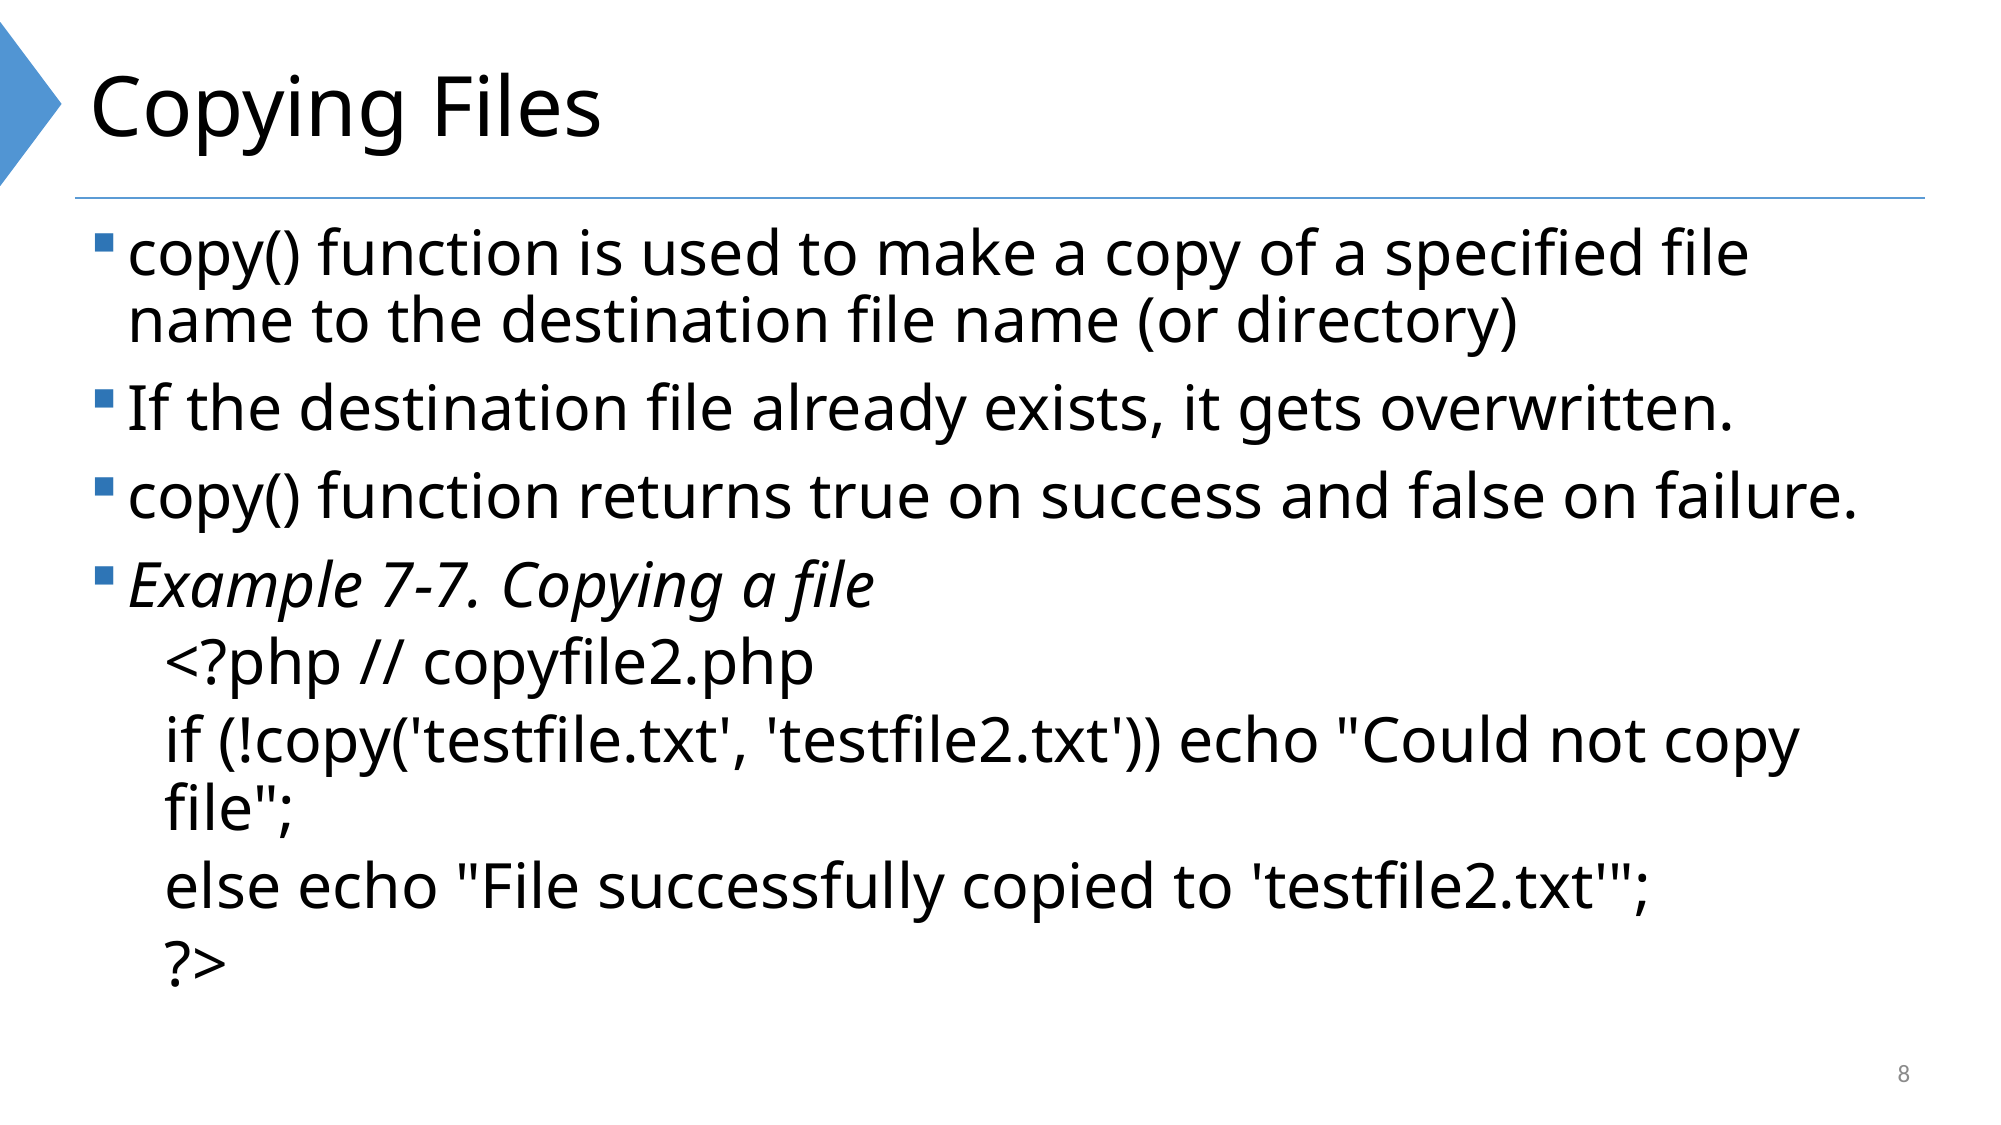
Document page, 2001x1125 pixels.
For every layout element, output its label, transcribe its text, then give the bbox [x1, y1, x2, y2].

slide_number 8 [1475, 1042, 1926, 1103]
title Copying Files [74, 21, 1926, 198]
list copy() function is used to make a copy of a specified file name to the destination file name (or directory) If the destination file already exists, it gets overwritten. copy() function returns true on success and false on failure. Example 7-7. Copying a file <?php // copyfile2.php if (!copy('testfile.txt', 'testfile2.txt')) echo "Could not copy file"; else echo "File successfully copied to 'testfile2.txt'"; ?> [74, 213, 1926, 1043]
